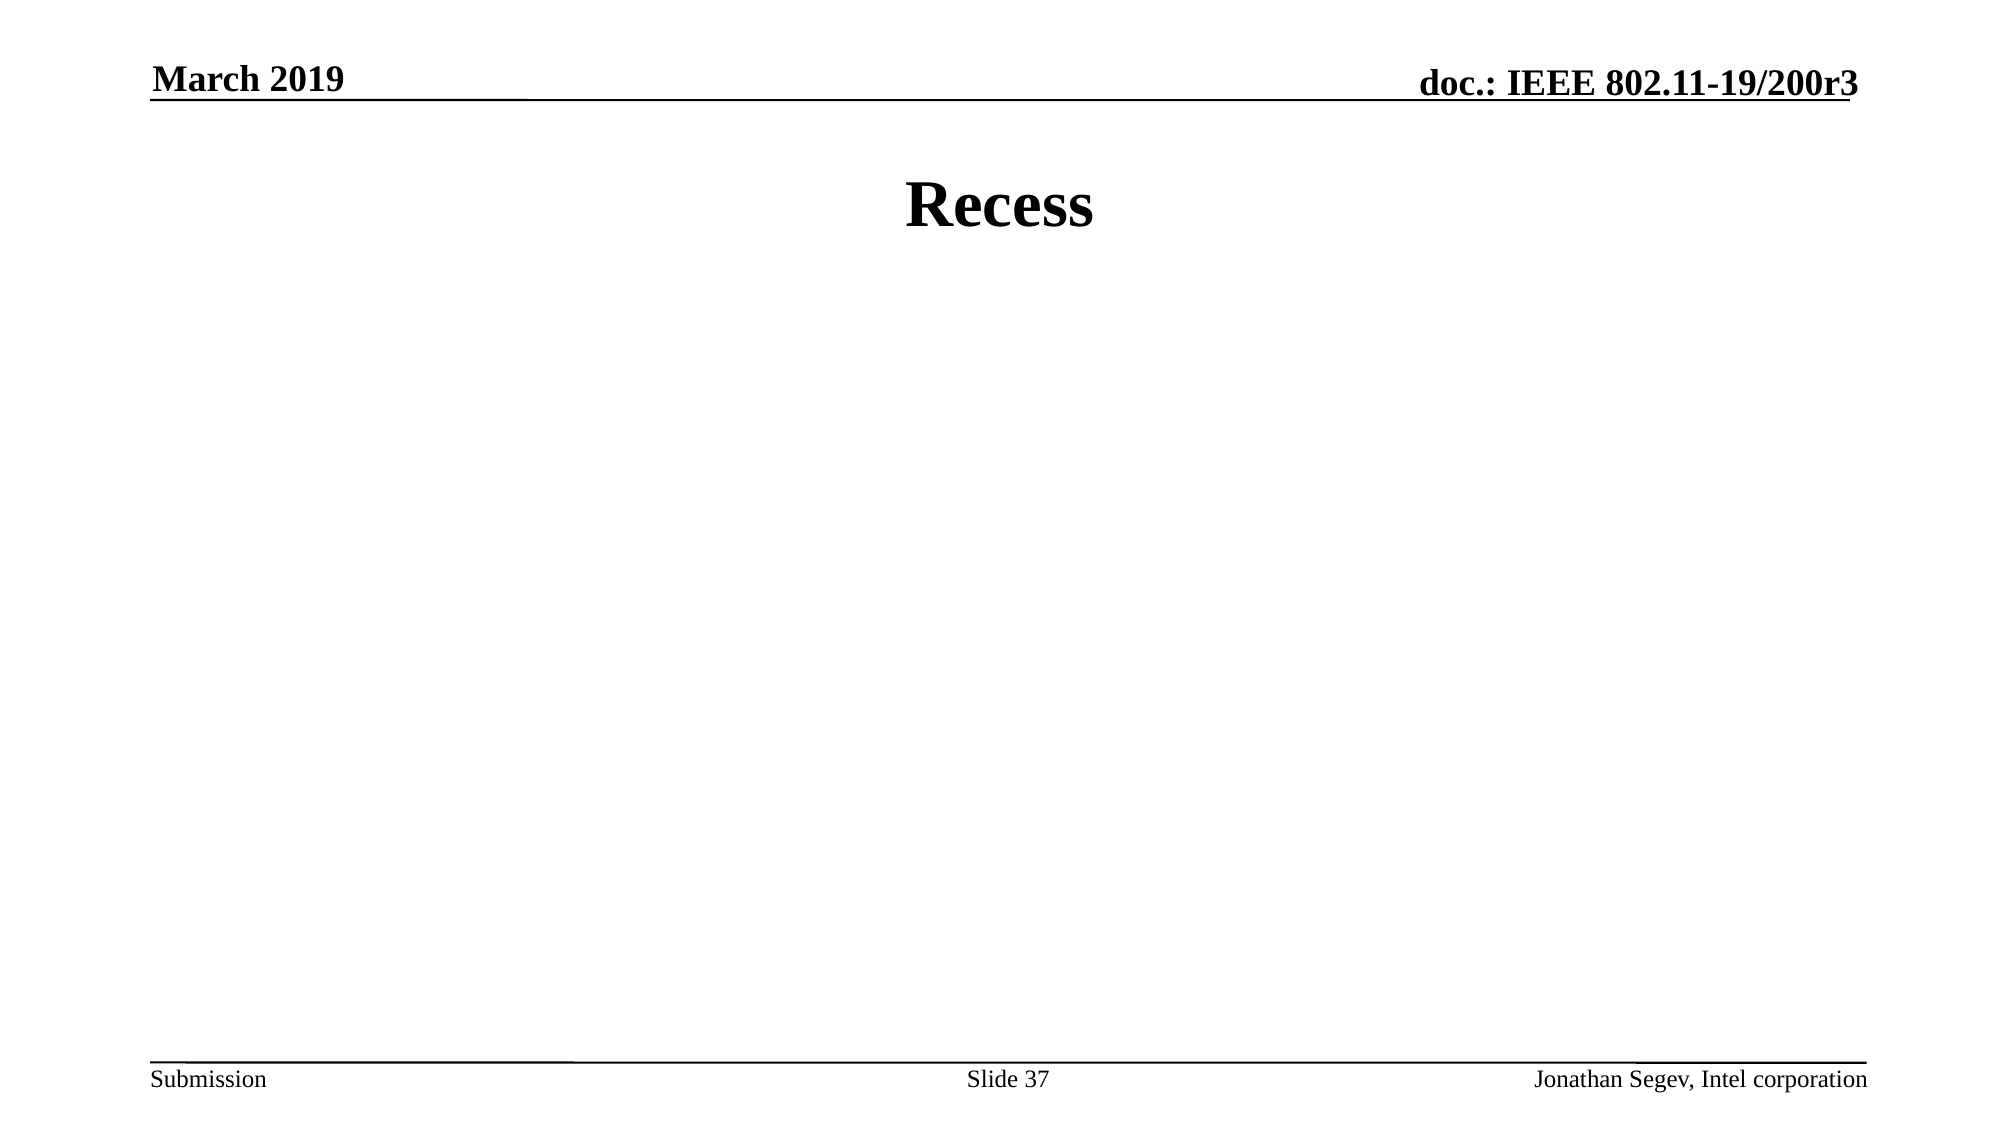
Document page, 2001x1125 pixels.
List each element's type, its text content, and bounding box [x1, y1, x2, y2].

title Recess [149, 112, 1850, 288]
footer Jonathan Segev, Intel corporation [1171, 1061, 1869, 1093]
slide_number Slide 37 [950, 1061, 1067, 1123]
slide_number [152, 54, 563, 100]
